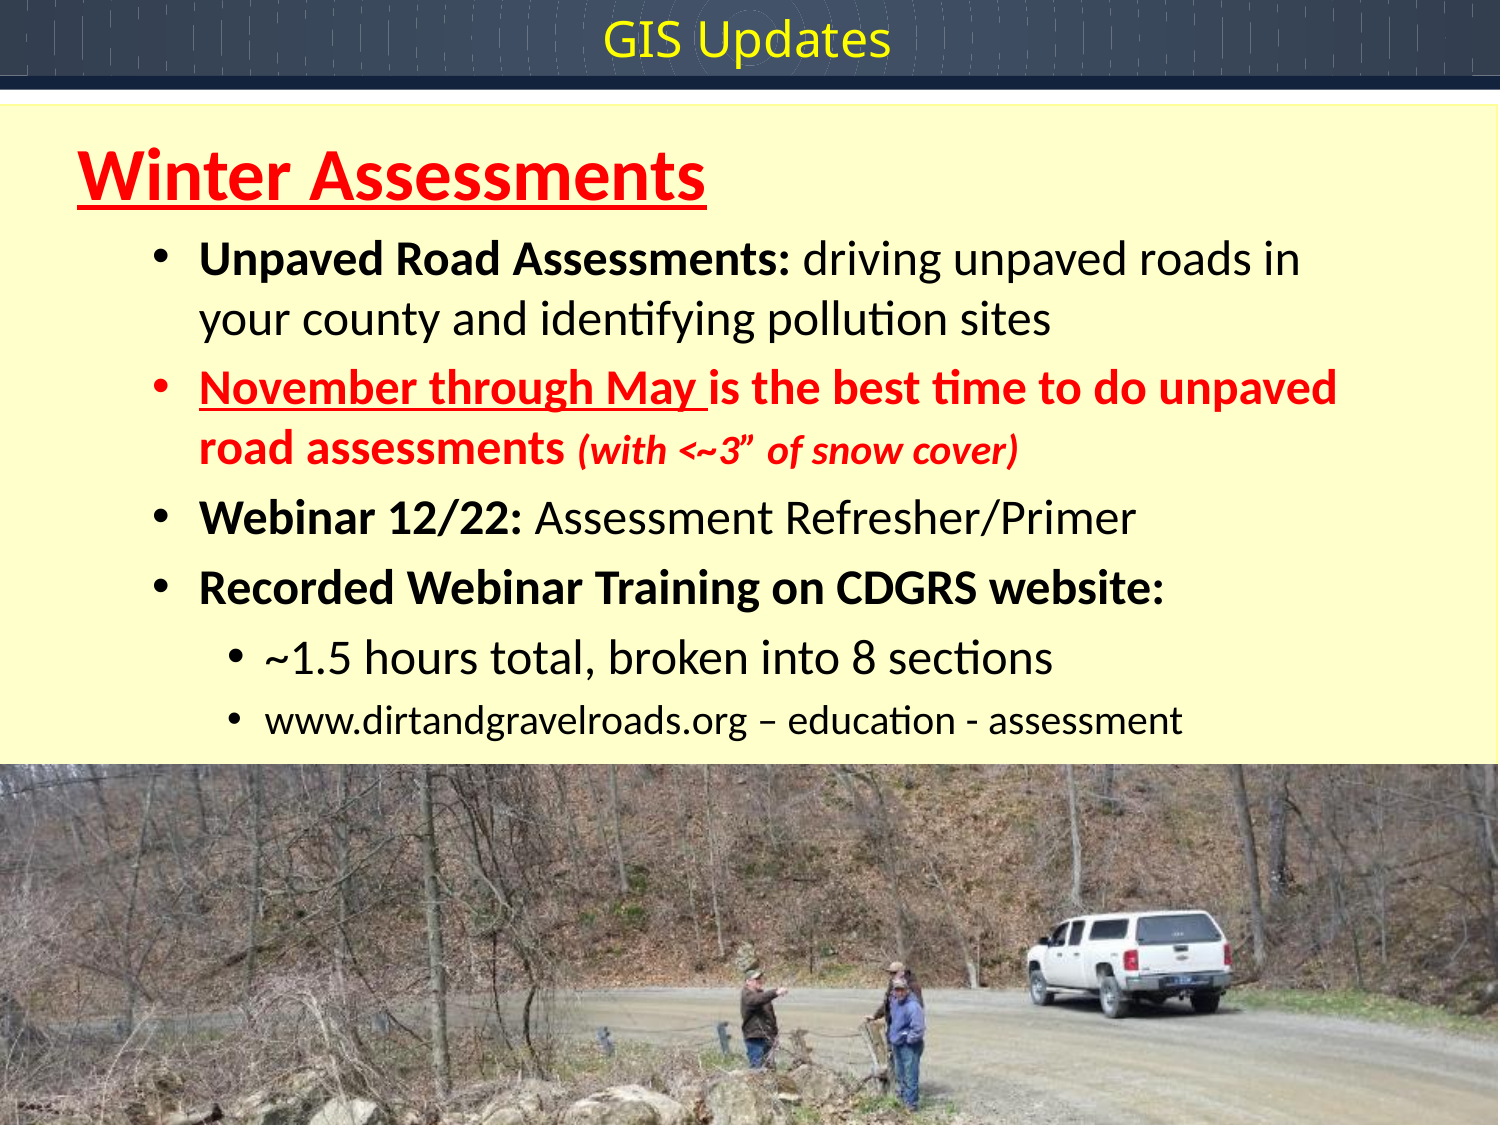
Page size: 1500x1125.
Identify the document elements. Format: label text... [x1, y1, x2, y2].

text_box [0, 104, 1498, 764]
text_box Winter Assessments Unpaved Road Assessments: driving unpaved roads in your county and identifying pollution sites November through May is the best time to do unpaved road assessments (with <~3” of snow cover) Webinar 12/22: Assessment Refresher/Primer Recorded Webinar Training on CDGRS website: ~1.5 hours total, broken into 8 sections www.dirtandgravelroads.org – education - assessment [62, 117, 1397, 764]
text_box [0, 75, 1500, 90]
text_box GIS Updates [0, 0, 1498, 75]
picture [0, 764, 1498, 1125]
